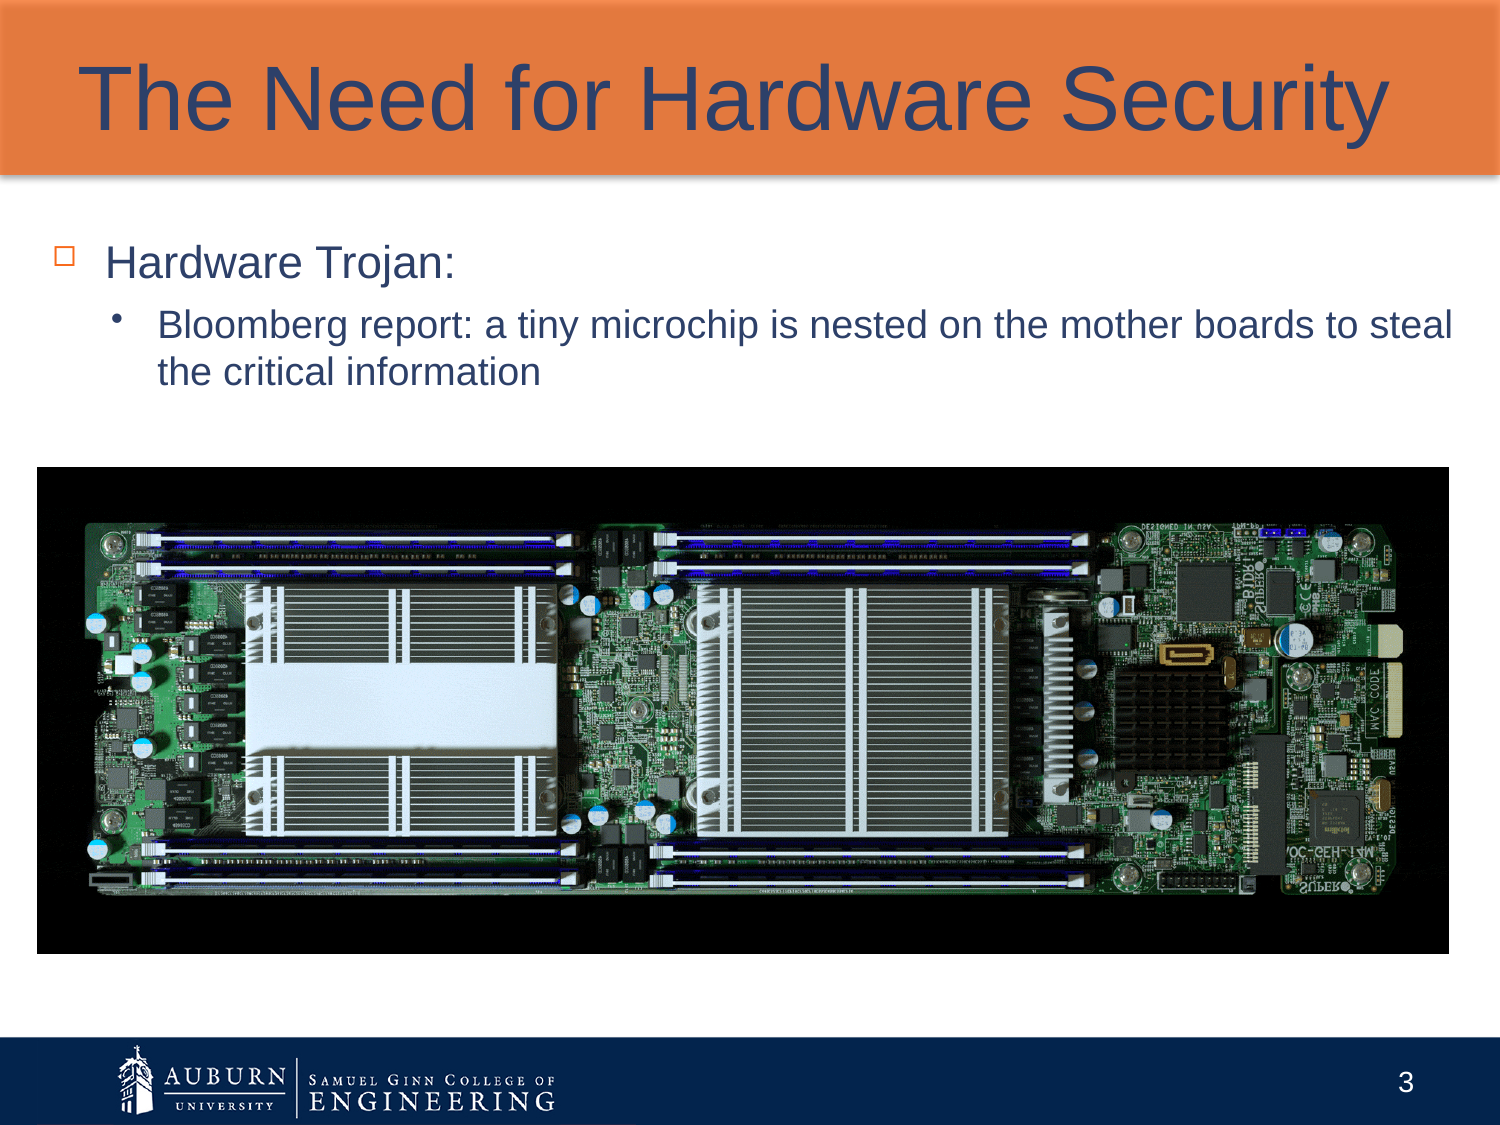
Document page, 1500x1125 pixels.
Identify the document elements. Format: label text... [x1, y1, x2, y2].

picture [37, 1039, 636, 1125]
picture [37, 467, 1449, 954]
title The Need for Hardware Security [62, 12, 1438, 175]
text_box Hardware Trojan: Bloomberg report: a tiny microchip is nested on the mother boards to steal the critical information [37, 224, 1475, 1000]
